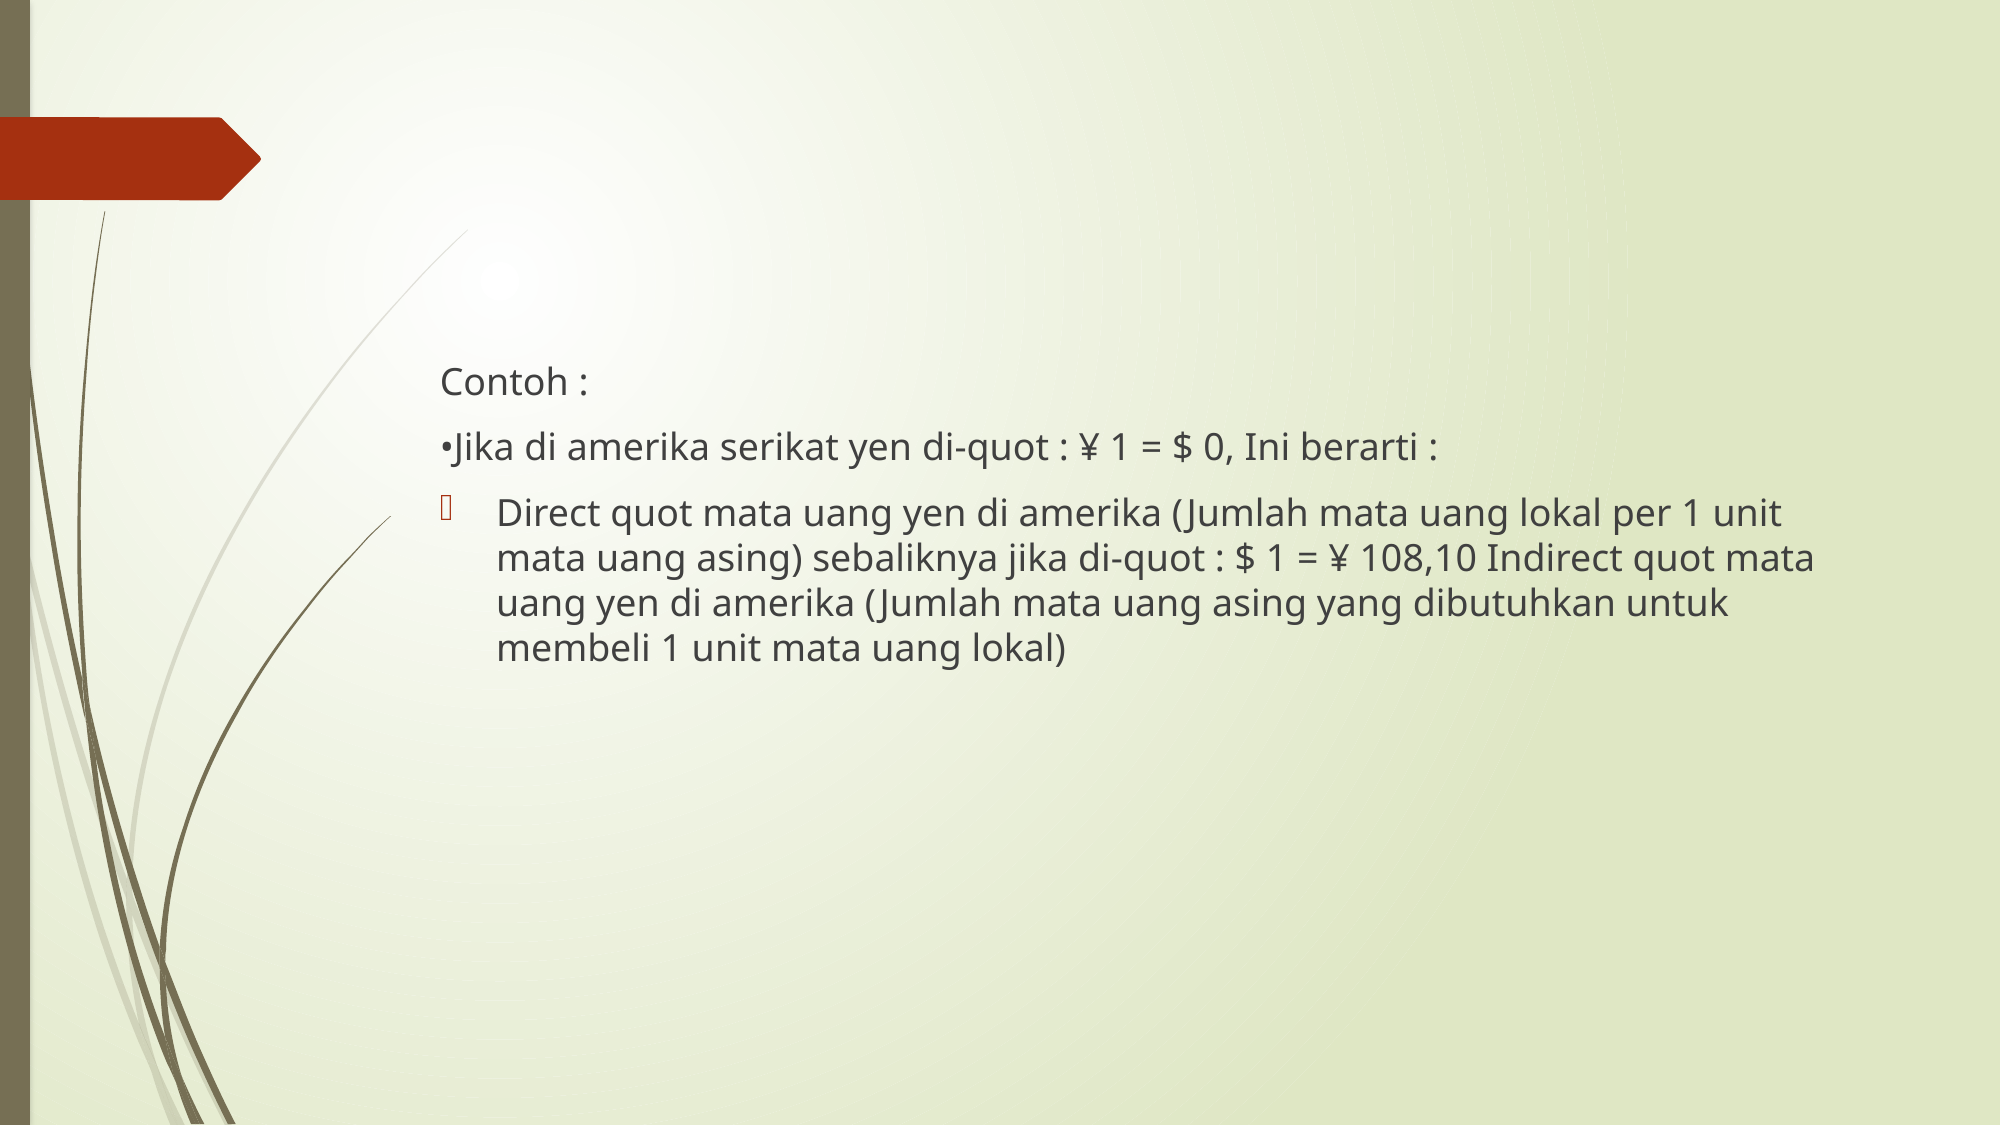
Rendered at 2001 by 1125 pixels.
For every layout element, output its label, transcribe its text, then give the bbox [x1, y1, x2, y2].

list Contoh : •Jika di amerika serikat yen di-quot : ¥ 1 = $ 0, Ini berarti : Direct quot mata uang yen di amerika (Jumlah mata uang lokal per 1 unit mata uang asing) sebaliknya jika di-quot : $ 1 = ¥ 108,10 Indirect quot mata uang yen di amerika (Jumlah mata uang asing yang dibutuhkan untuk membeli 1 unit mata uang lokal) [424, 350, 1888, 970]
title [425, 102, 1888, 313]
